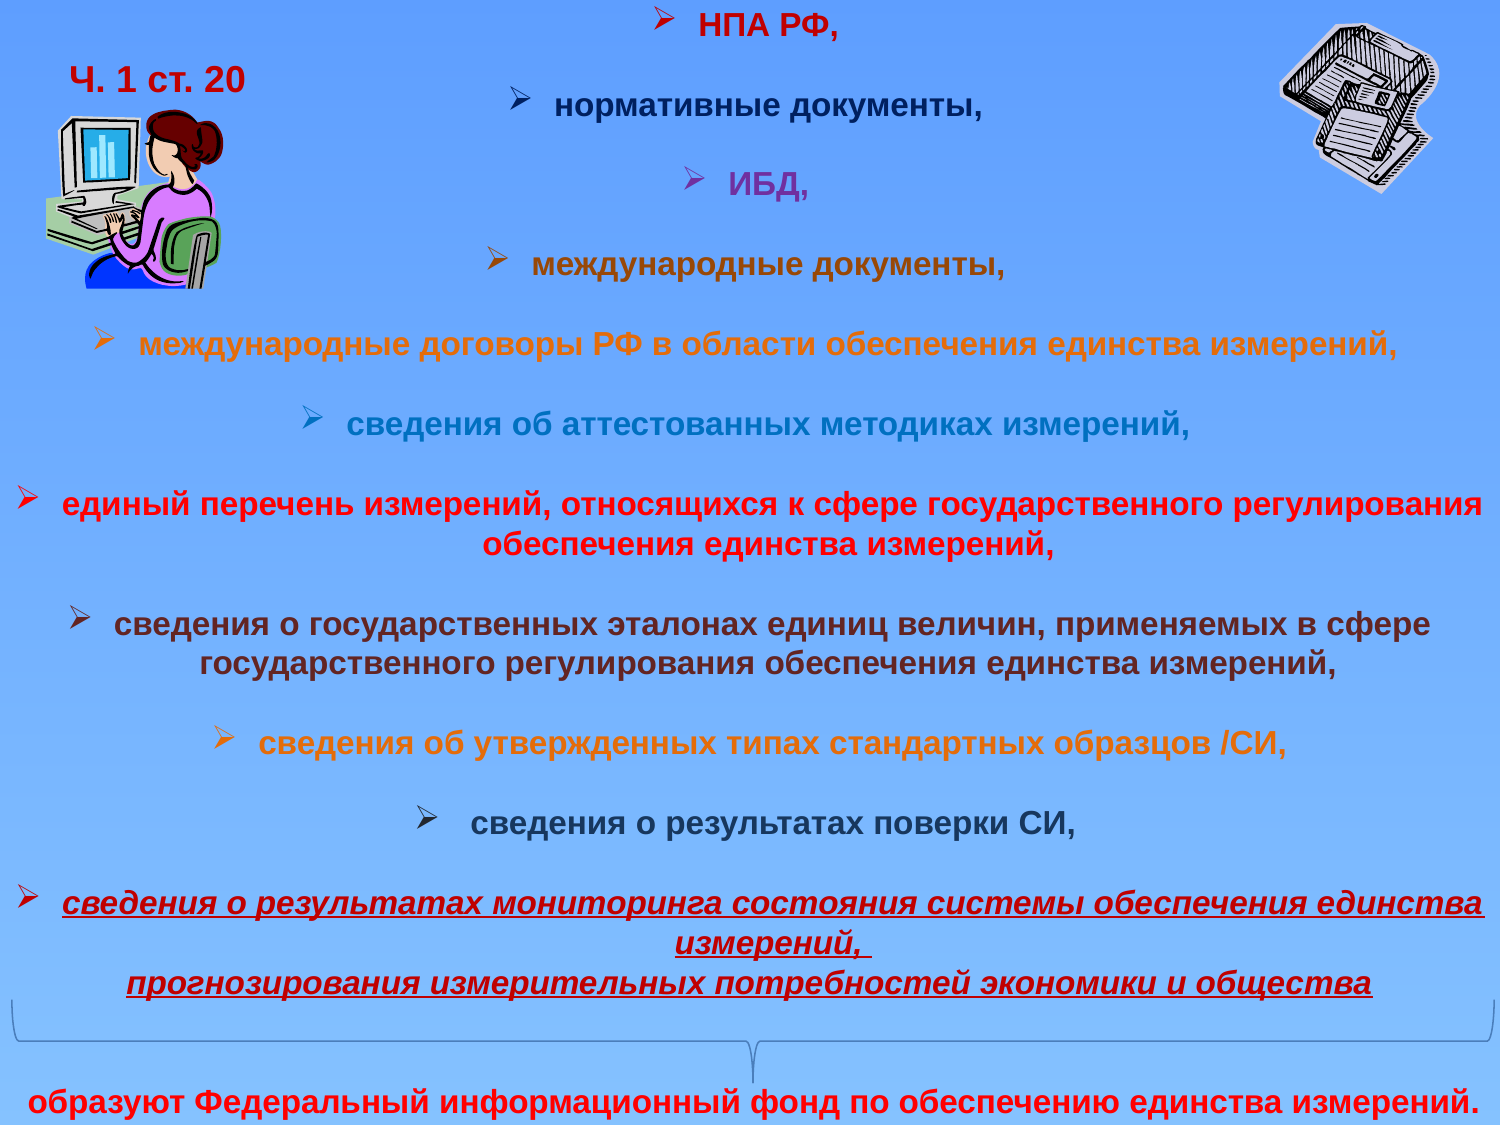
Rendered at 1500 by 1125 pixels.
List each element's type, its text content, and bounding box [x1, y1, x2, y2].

text_box НПА РФ, нормативные документы, ИБД, международные документы, международные договоры РФ в области обеспечения единства измерений, сведения об аттестованных методиках измерений, единый перечень измерений, относящихся к сфере государственного регулирования обеспечения единства измерений, сведения о государственных эталонах единиц величин, применяемых в сфере государственного регулирования обеспечения единства измерений, сведения об утвержденных типах стандартных образцов /СИ, сведения о результатах поверки СИ, сведения о результатах мониторинга состояния системы обеспечения единства измерений, прогнозирования измерительных потребностей экономики и общества образуют Федеральный информационный фонд по обеспечению единства измерений. [0, 0, 1500, 1125]
picture [45, 109, 224, 291]
picture [1279, 22, 1440, 195]
text_box [11, 999, 1495, 1084]
text_box Ч. 1 ст. 20 [54, 47, 261, 108]
